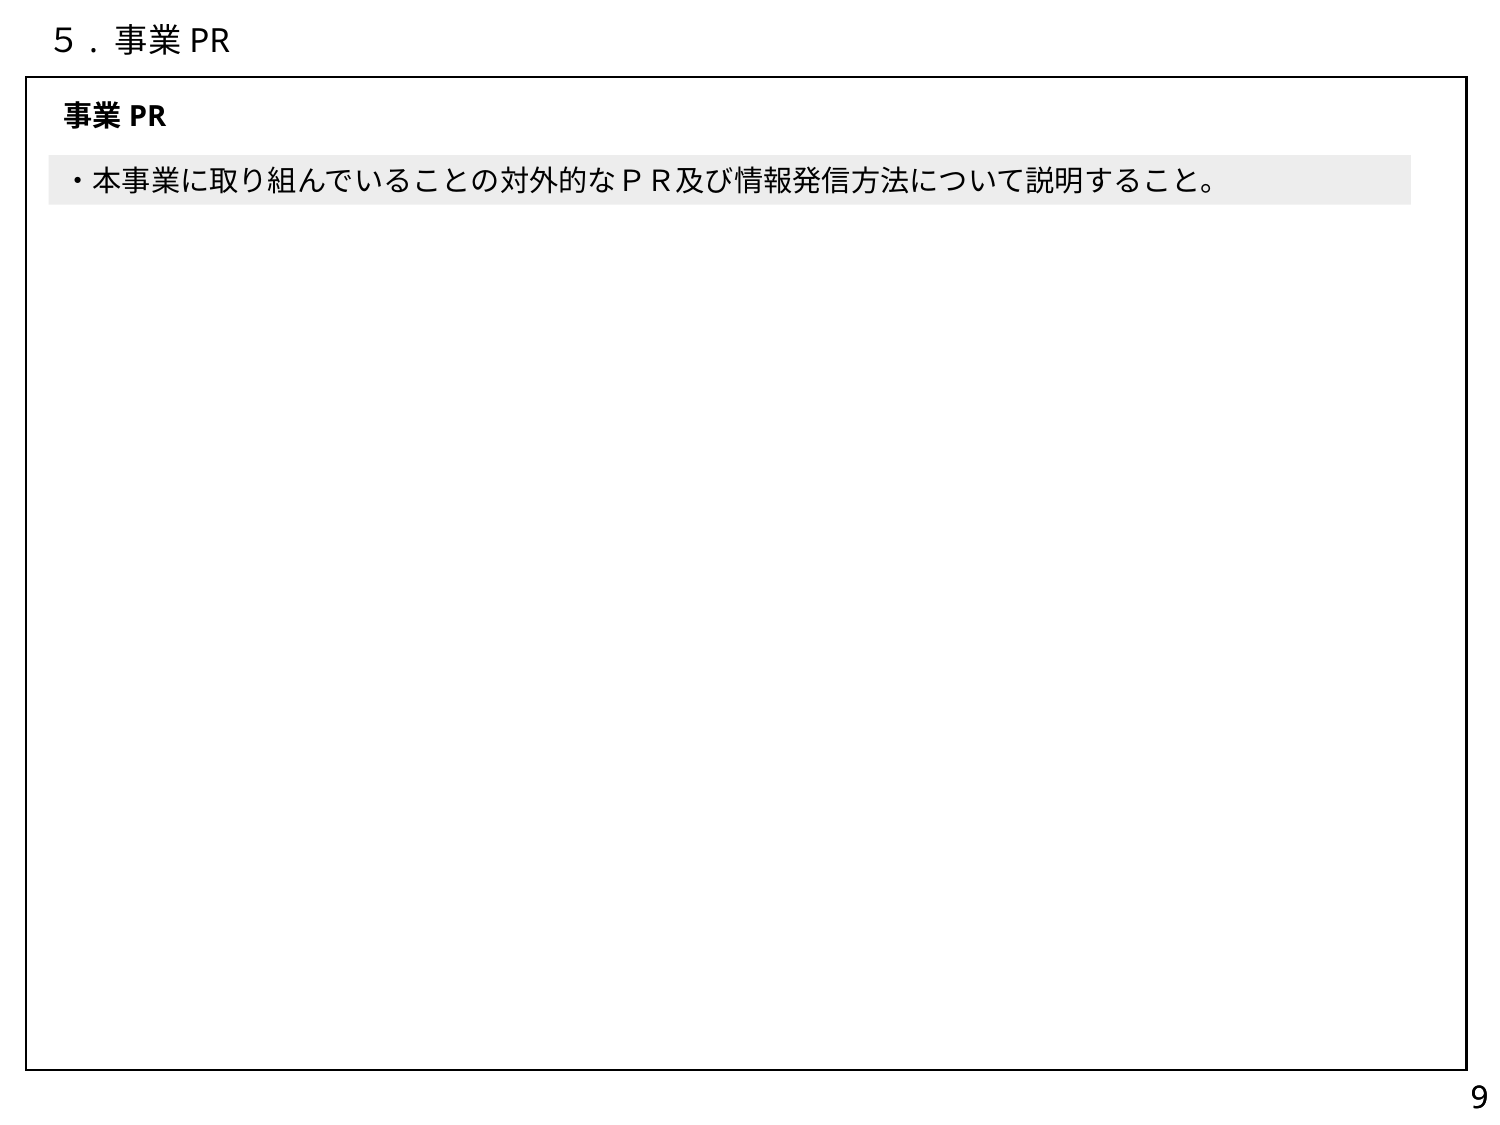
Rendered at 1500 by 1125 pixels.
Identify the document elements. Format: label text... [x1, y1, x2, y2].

title ５. 事業PR [33, 14, 1449, 70]
text_box 事業PR [48, 89, 996, 140]
text_box [25, 76, 1468, 1071]
text_box 9 [1237, 1087, 1500, 1110]
